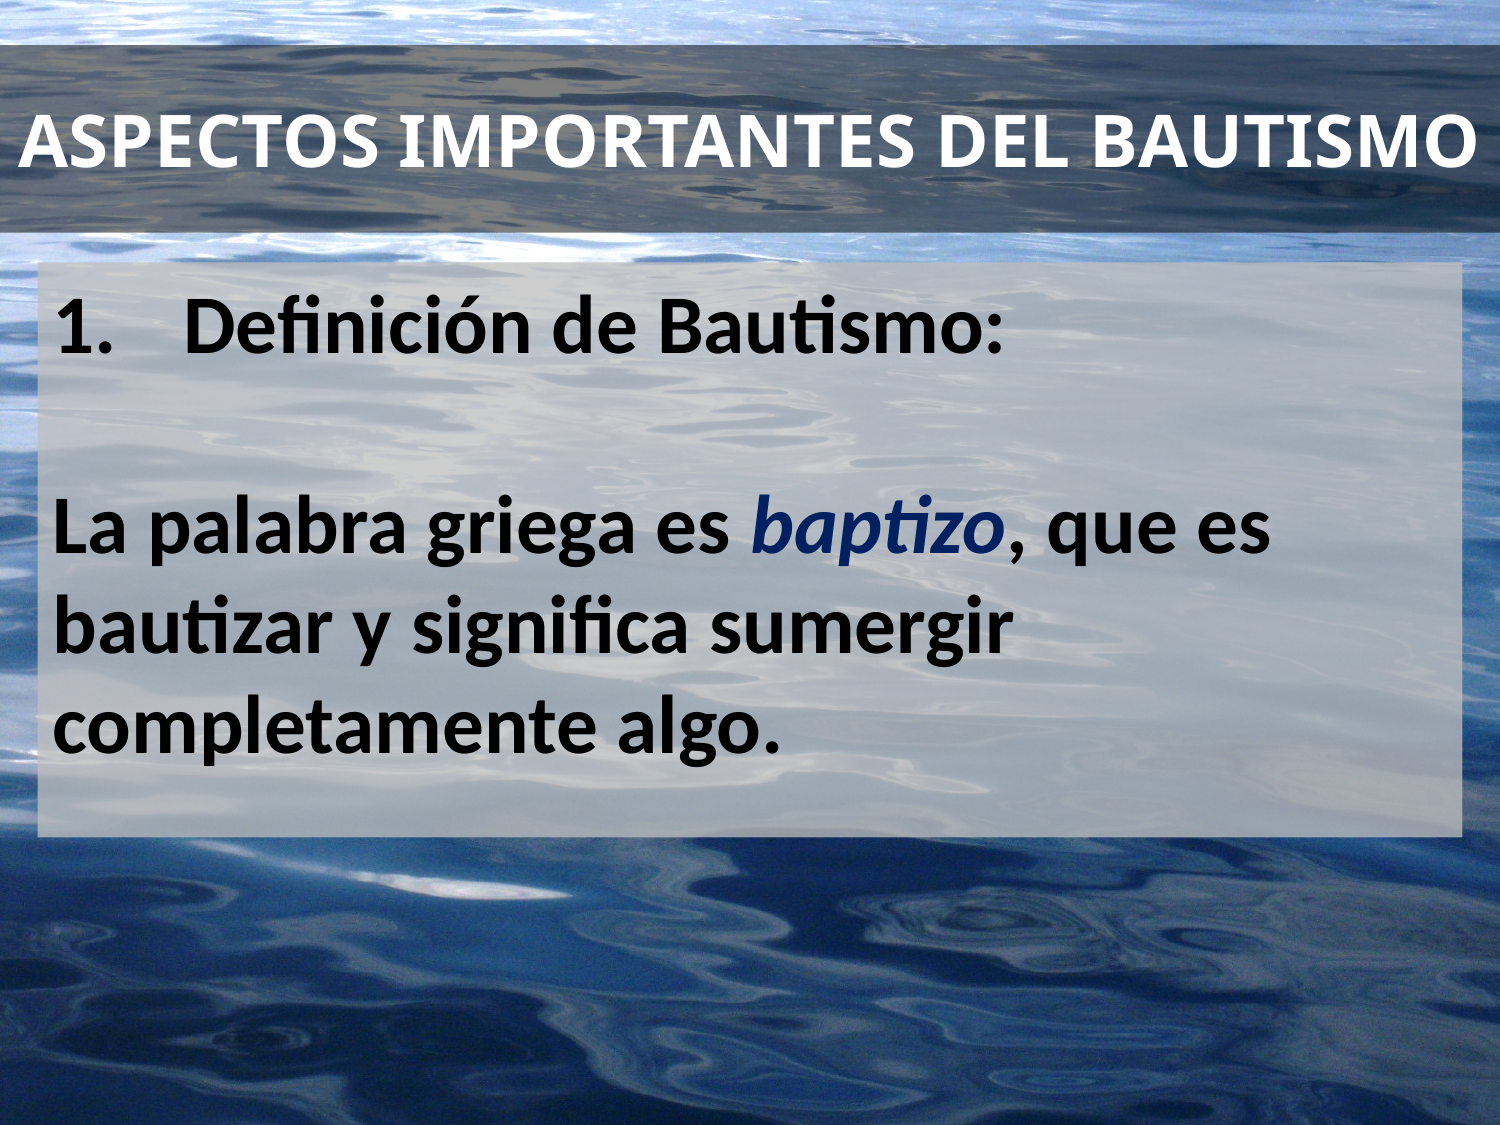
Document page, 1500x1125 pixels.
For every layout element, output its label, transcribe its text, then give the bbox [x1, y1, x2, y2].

title ASPECTOS IMPORTANTES DEL BAUTISMO [0, 45, 1500, 233]
list Definición de Bautismo: La palabra griega es baptizo, que es bautizar y significa sumergir completamente algo. [37, 262, 1463, 838]
picture [0, 233, 1500, 1125]
picture [0, 0, 1500, 45]
